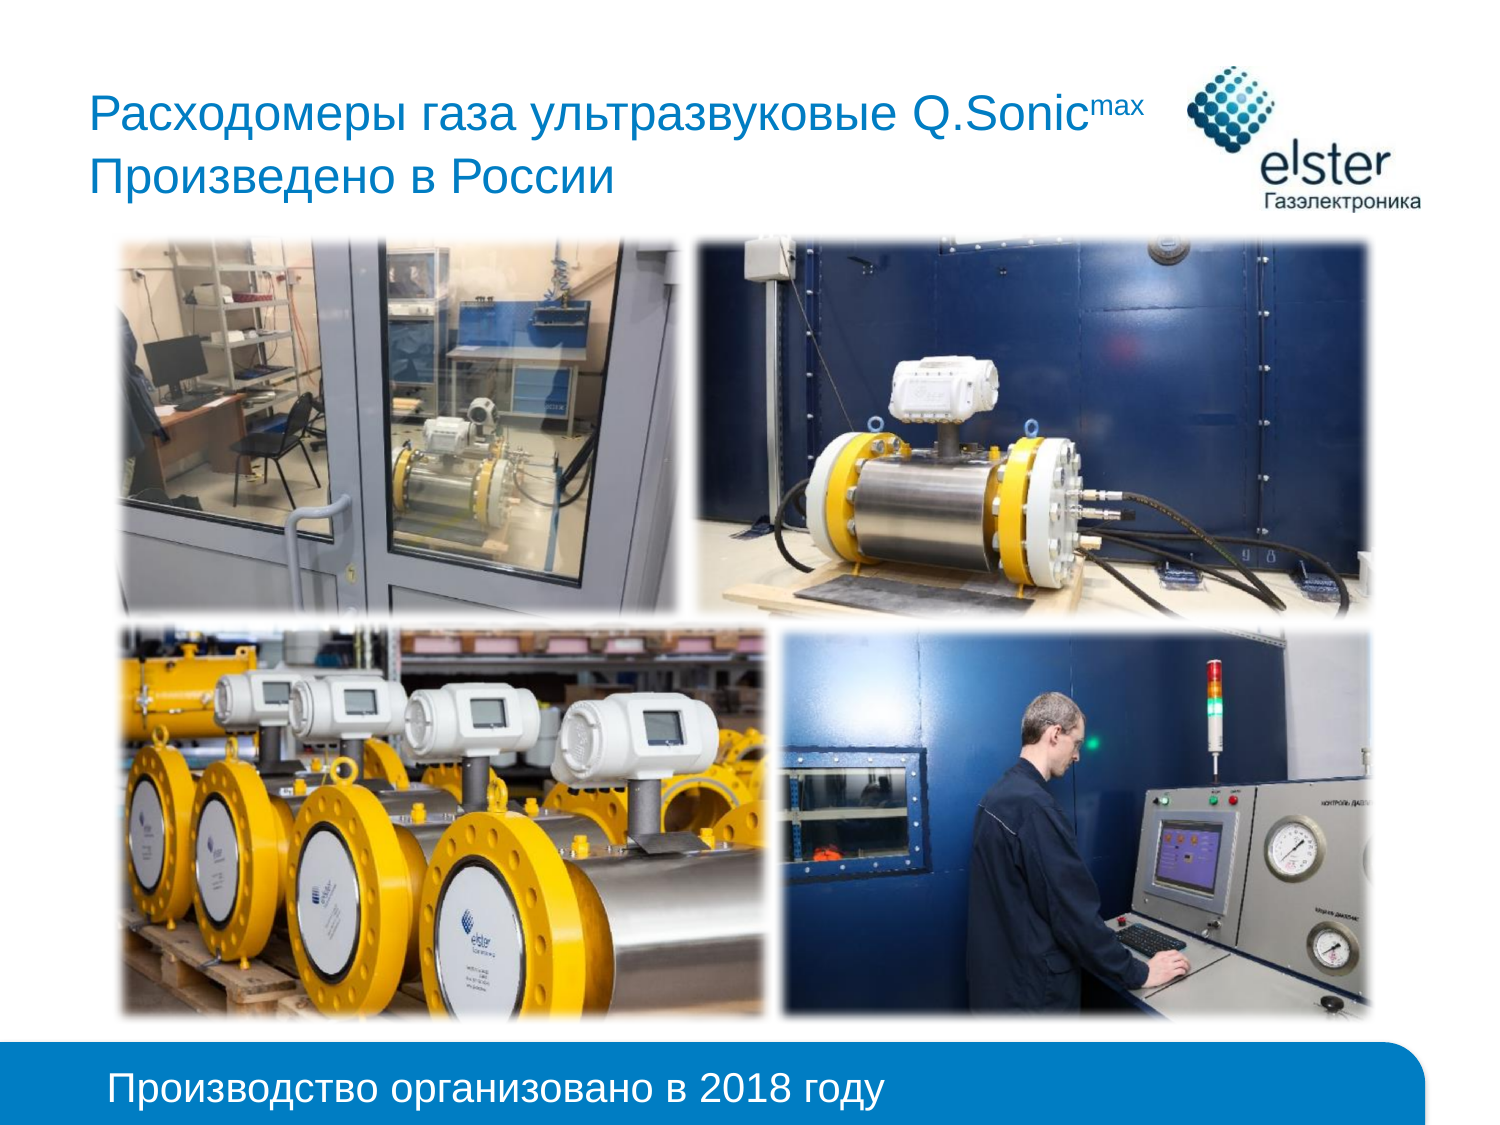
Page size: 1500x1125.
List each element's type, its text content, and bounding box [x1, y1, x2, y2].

picture [1187, 66, 1421, 213]
text_box [0, 1041, 1426, 1125]
text_box Производство организовано в 2018 году [91, 1043, 1469, 1119]
picture [111, 232, 1377, 1026]
title Расходомеры газа ультразвуковые Q.Sonicmax Произведено в России [88, 78, 1236, 216]
